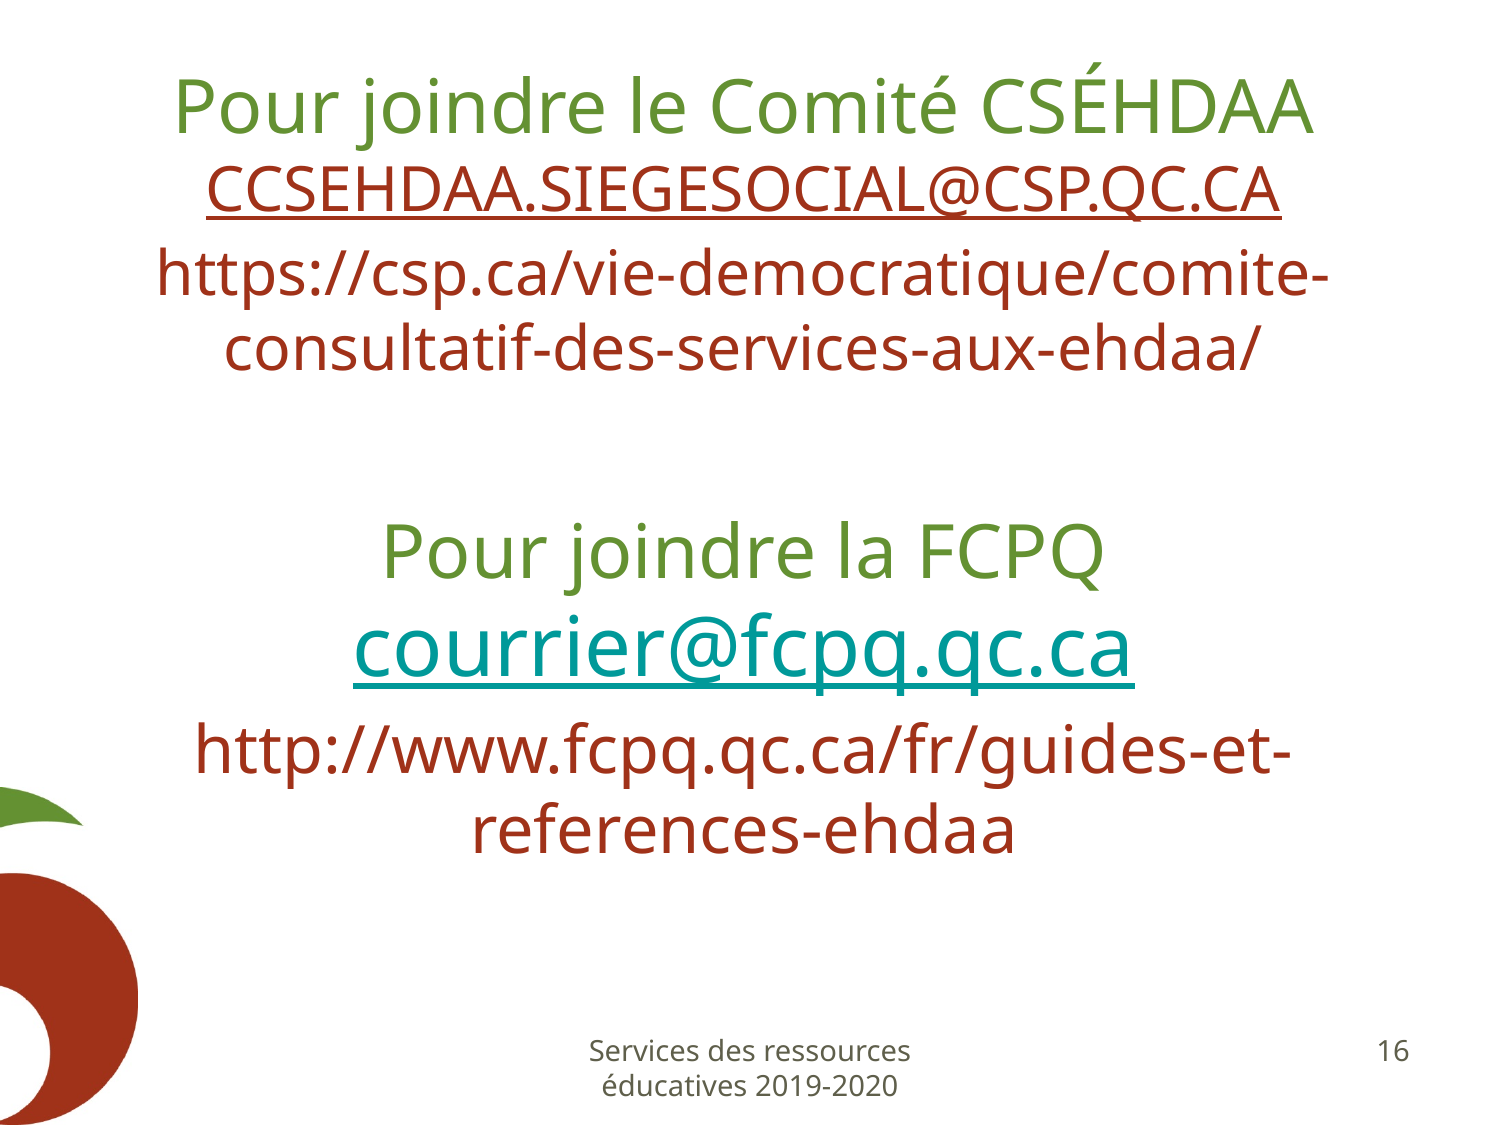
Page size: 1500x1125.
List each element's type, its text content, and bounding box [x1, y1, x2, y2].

slide_number 16 [1074, 1024, 1425, 1103]
picture [0, 787, 139, 1125]
title Pour joindre le Comité CSÉHDAA CCSEHDAA.SIEGESOCIAL@CSP.QC.CA https://csp.ca/vie-democratique/comite-consultatif-des-services-aux-ehdaa/ Pour joindre la FCPQ courrier@fcpq.qc.ca http://www.fcpq.qc.ca/fr/guides-et-references-ehdaa [69, 148, 1419, 957]
footer Services des ressources éducatives 2019-2020 [512, 1024, 988, 1103]
